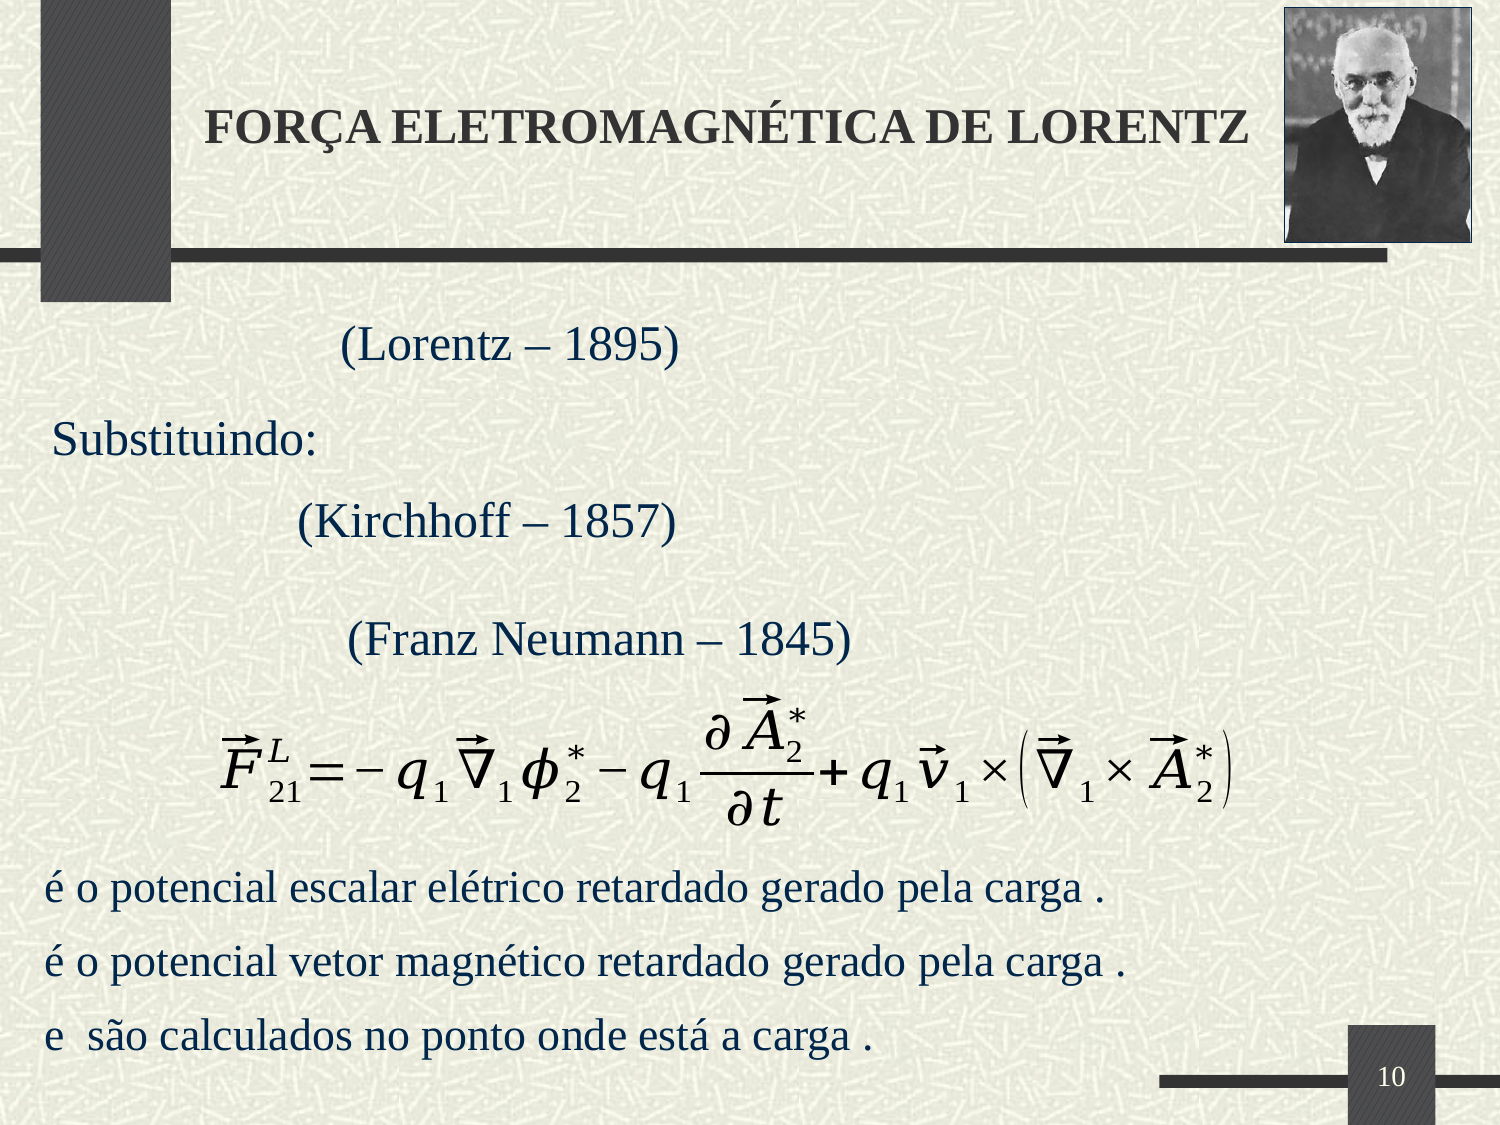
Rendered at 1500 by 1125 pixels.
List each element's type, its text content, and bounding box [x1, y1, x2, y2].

title FORÇA ELETROMAGNÉTICA DE LORENTZ [171, 90, 1278, 161]
slide_number 10 [1347, 1024, 1436, 1125]
picture [1436, 1088, 1500, 1125]
picture [0, 0, 1500, 1125]
picture [0, 0, 40, 248]
text_box Substituindo: [36, 397, 1471, 473]
